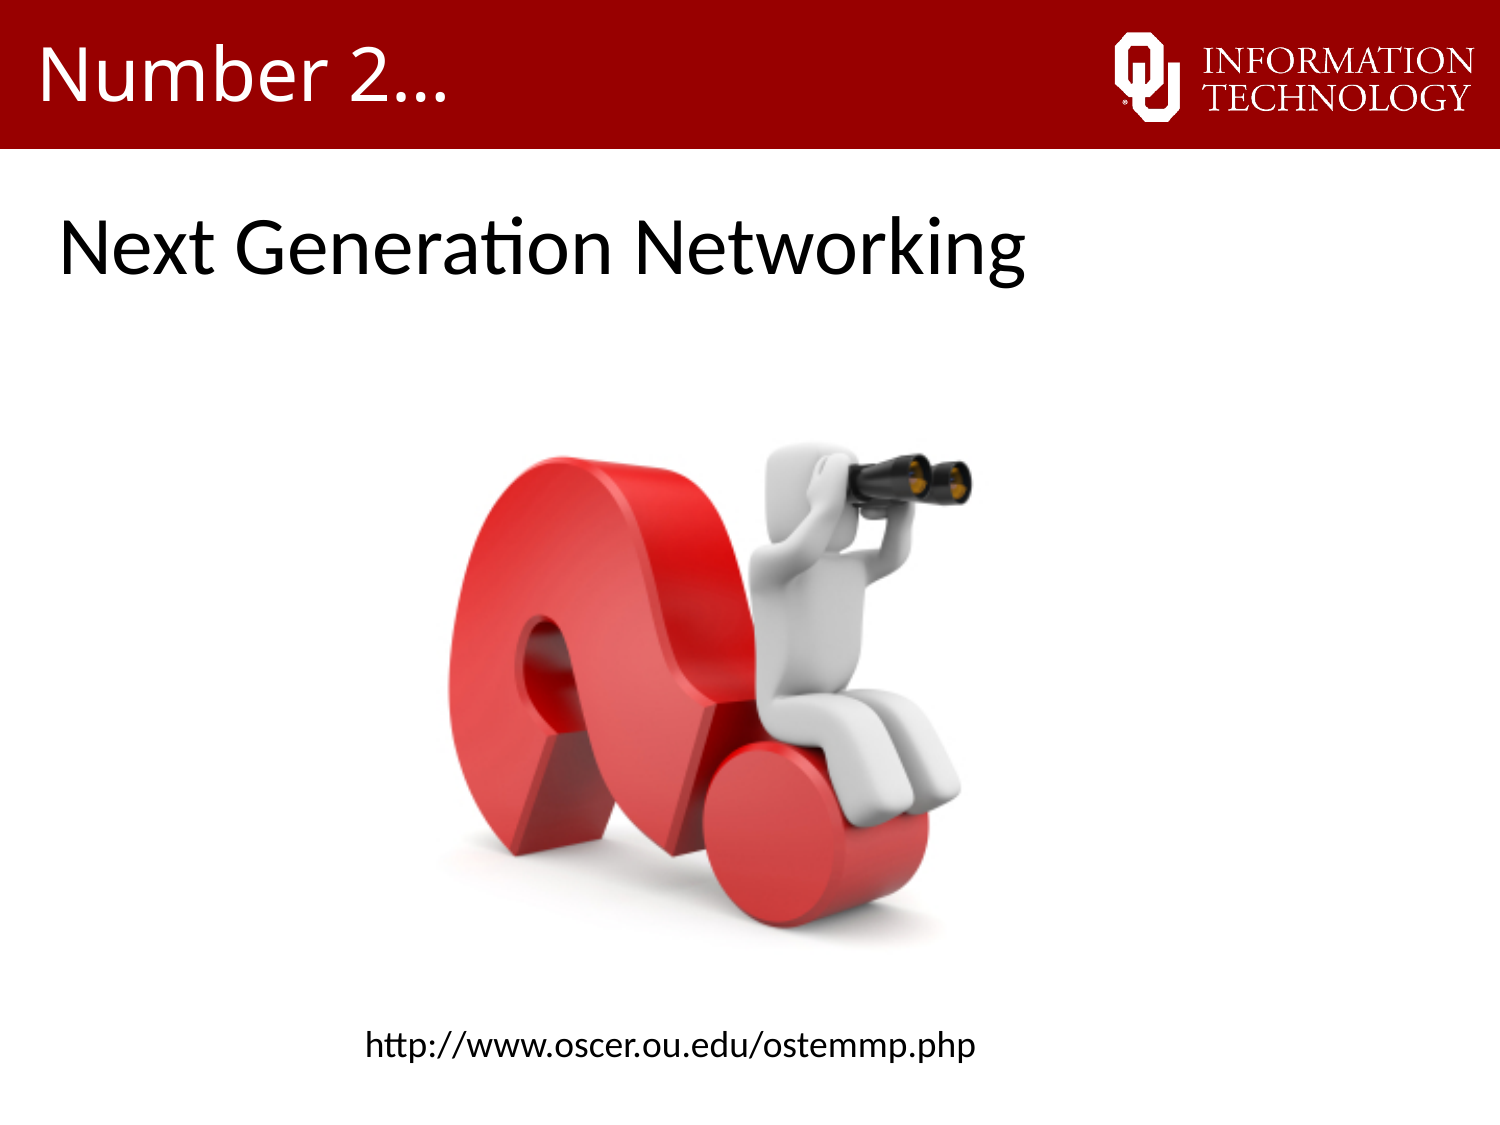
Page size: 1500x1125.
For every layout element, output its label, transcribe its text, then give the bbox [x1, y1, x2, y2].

picture [320, 339, 1095, 1013]
text_box Number 2… [21, 19, 1301, 131]
picture [0, 0, 1500, 278]
text_box Next Generation Networking [43, 183, 1043, 299]
text_box http://www.oscer.ou.edu/ostemmp.php [349, 1012, 1210, 1088]
